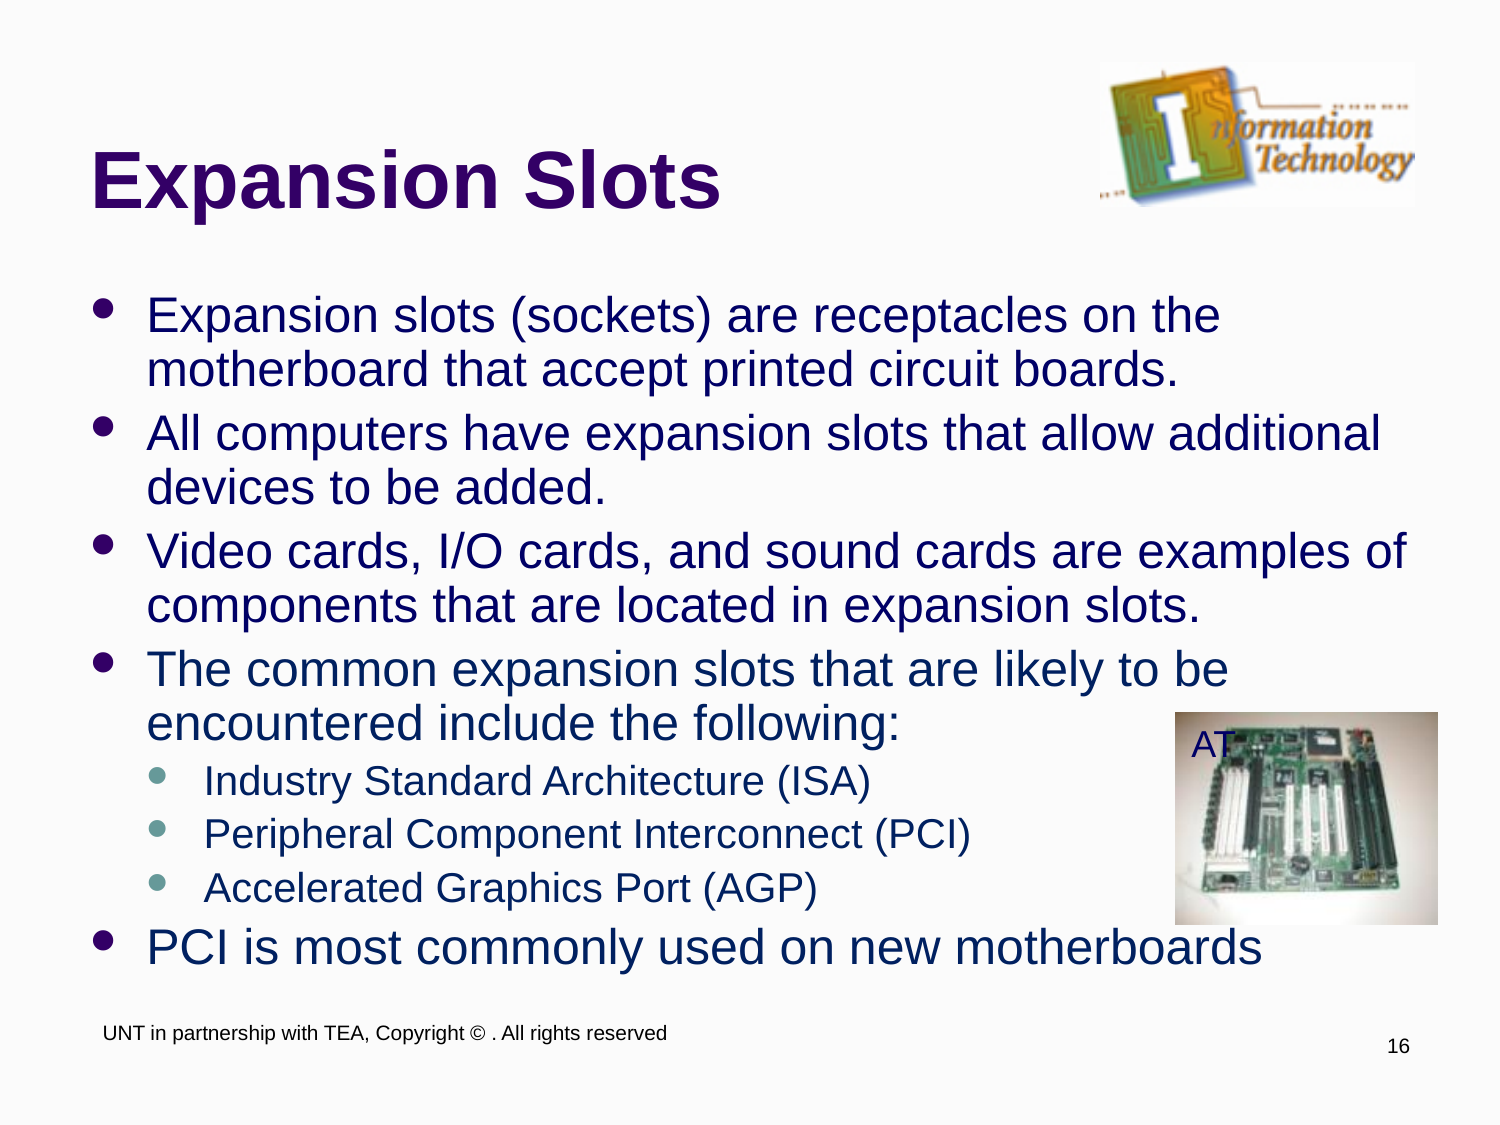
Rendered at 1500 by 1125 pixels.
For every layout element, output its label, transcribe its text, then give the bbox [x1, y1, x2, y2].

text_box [1174, 712, 1438, 926]
picture [1101, 62, 1415, 207]
title Expansion Slots [74, 19, 1101, 233]
footer UNT in partnership with TEA, Copyright © . All rights reserved [87, 1012, 838, 1088]
slide_number 16 [1074, 1024, 1426, 1101]
list Expansion slots (sockets) are receptacles on the motherboard that accept printed circuit boards. All computers have expansion slots that allow additional devices to be added. Video cards, I/O cards, and sound cards are examples of components that are located in expansion slots. The common expansion slots that are likely to be encountered include the following: Industry Standard Architecture (ISA) Peripheral Component Interconnect (PCI) Accelerated Graphics Port (AGP) PCI is most commonly used on new motherboards [74, 281, 1426, 1006]
